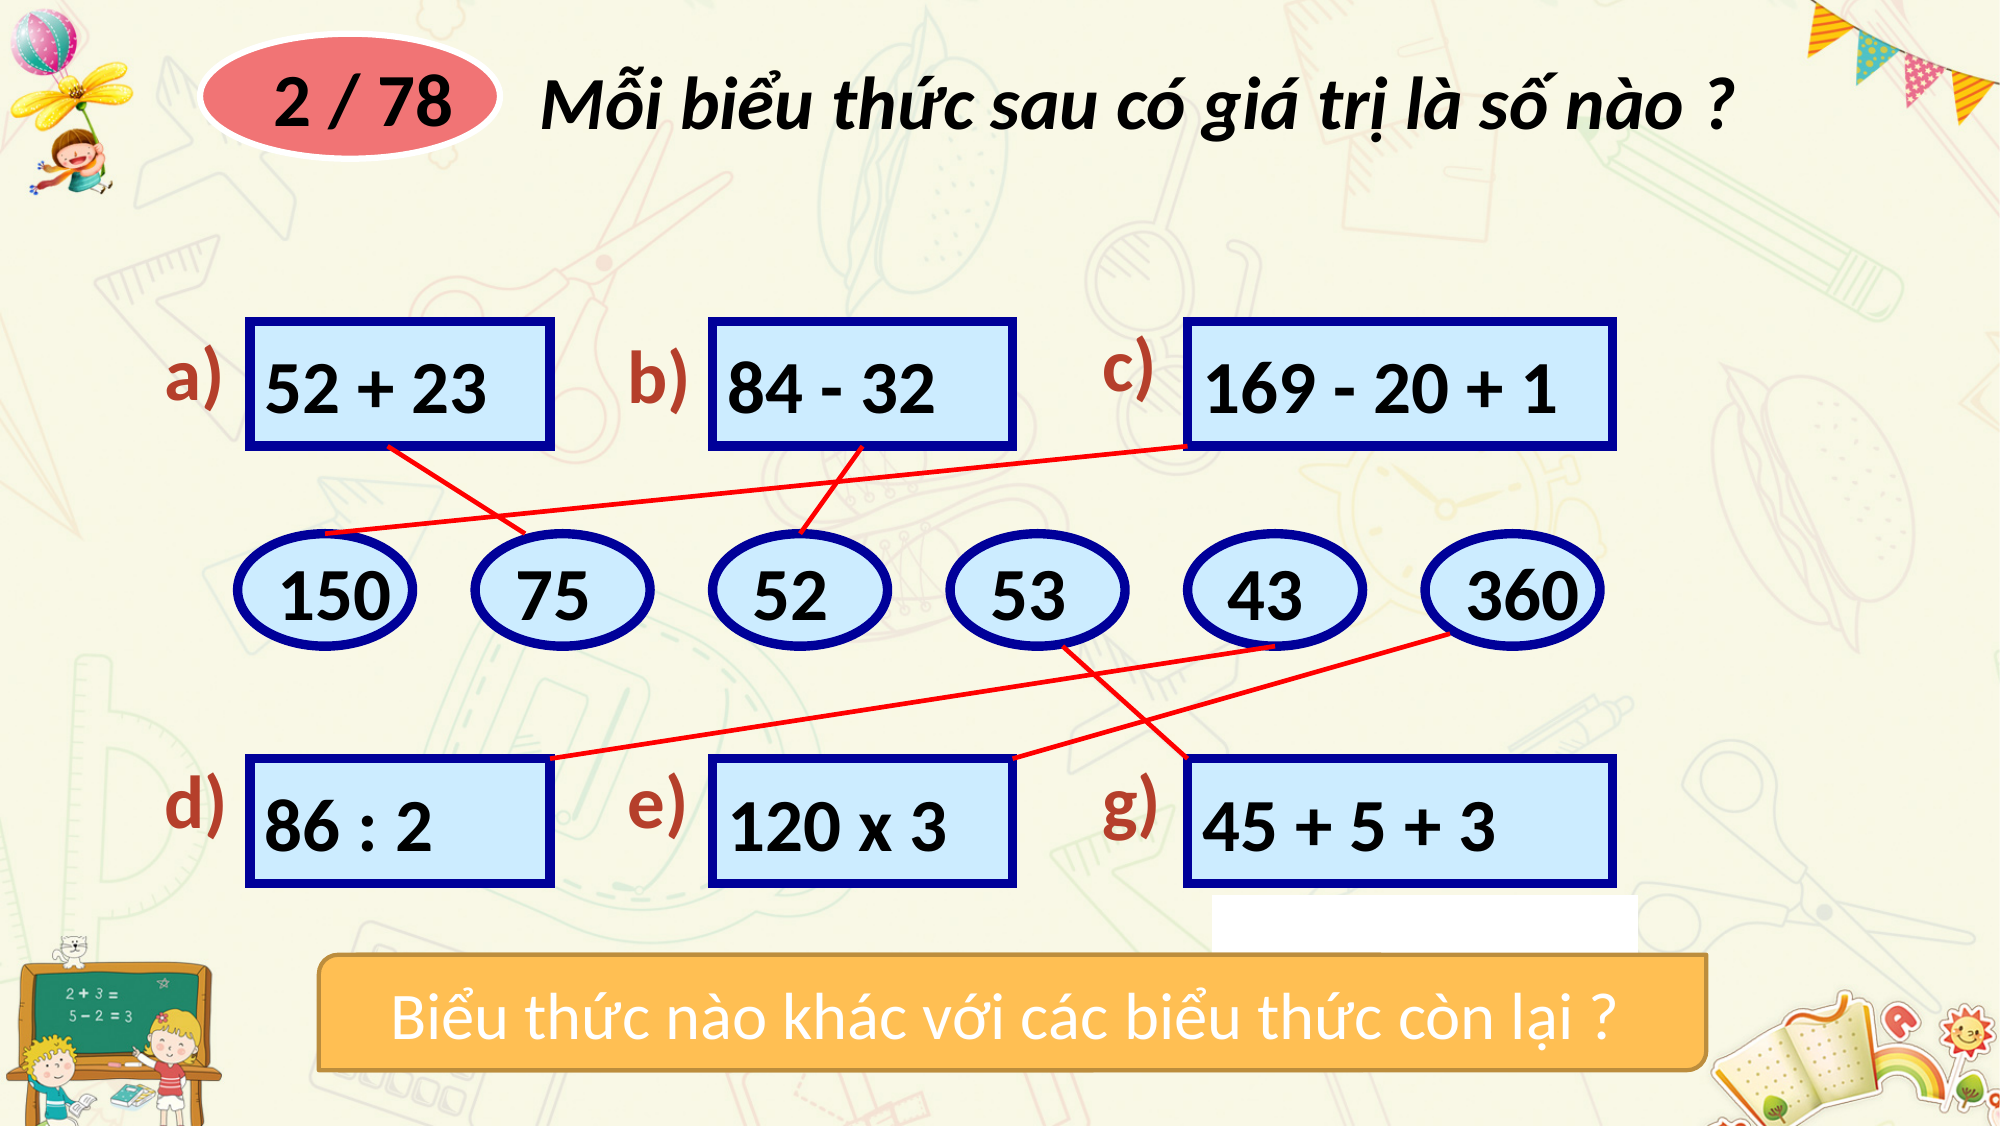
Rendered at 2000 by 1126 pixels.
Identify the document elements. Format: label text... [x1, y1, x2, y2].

text_box 52 + 23 [250, 321, 550, 447]
text_box 2 / 78 [200, 33, 501, 159]
text_box 45 + 5 + 3 [1187, 758, 1613, 884]
text_box 360 [1425, 533, 1601, 647]
text_box d) [150, 746, 263, 851]
text_box 52 [712, 533, 888, 647]
text_box 120 x 3 [712, 758, 1013, 884]
text_box [1212, 896, 1638, 952]
text_box Mỗi biểu thức sau có giá trị là số nào ? [525, 47, 1988, 152]
text_box 150 [237, 533, 413, 647]
text_box c) [1087, 308, 1201, 414]
text_box g) [1087, 746, 1201, 851]
text_box a) [150, 318, 263, 424]
picture [0, 0, 2000, 1126]
text_box [984, 427, 1016, 483]
text_box 43 [1187, 533, 1363, 647]
text_box 169 - 20 + 1 [1187, 321, 1613, 447]
text_box e) [612, 746, 726, 851]
text_box 53 [950, 533, 1126, 647]
text_box 75 [475, 533, 651, 647]
text_box 86 : 2 [250, 758, 550, 884]
text_box 84 - 32 [712, 321, 1013, 447]
text_box b) [612, 321, 726, 426]
text_box Biểu thức nào khác với các biểu thức còn lại ? [316, 952, 1709, 1073]
